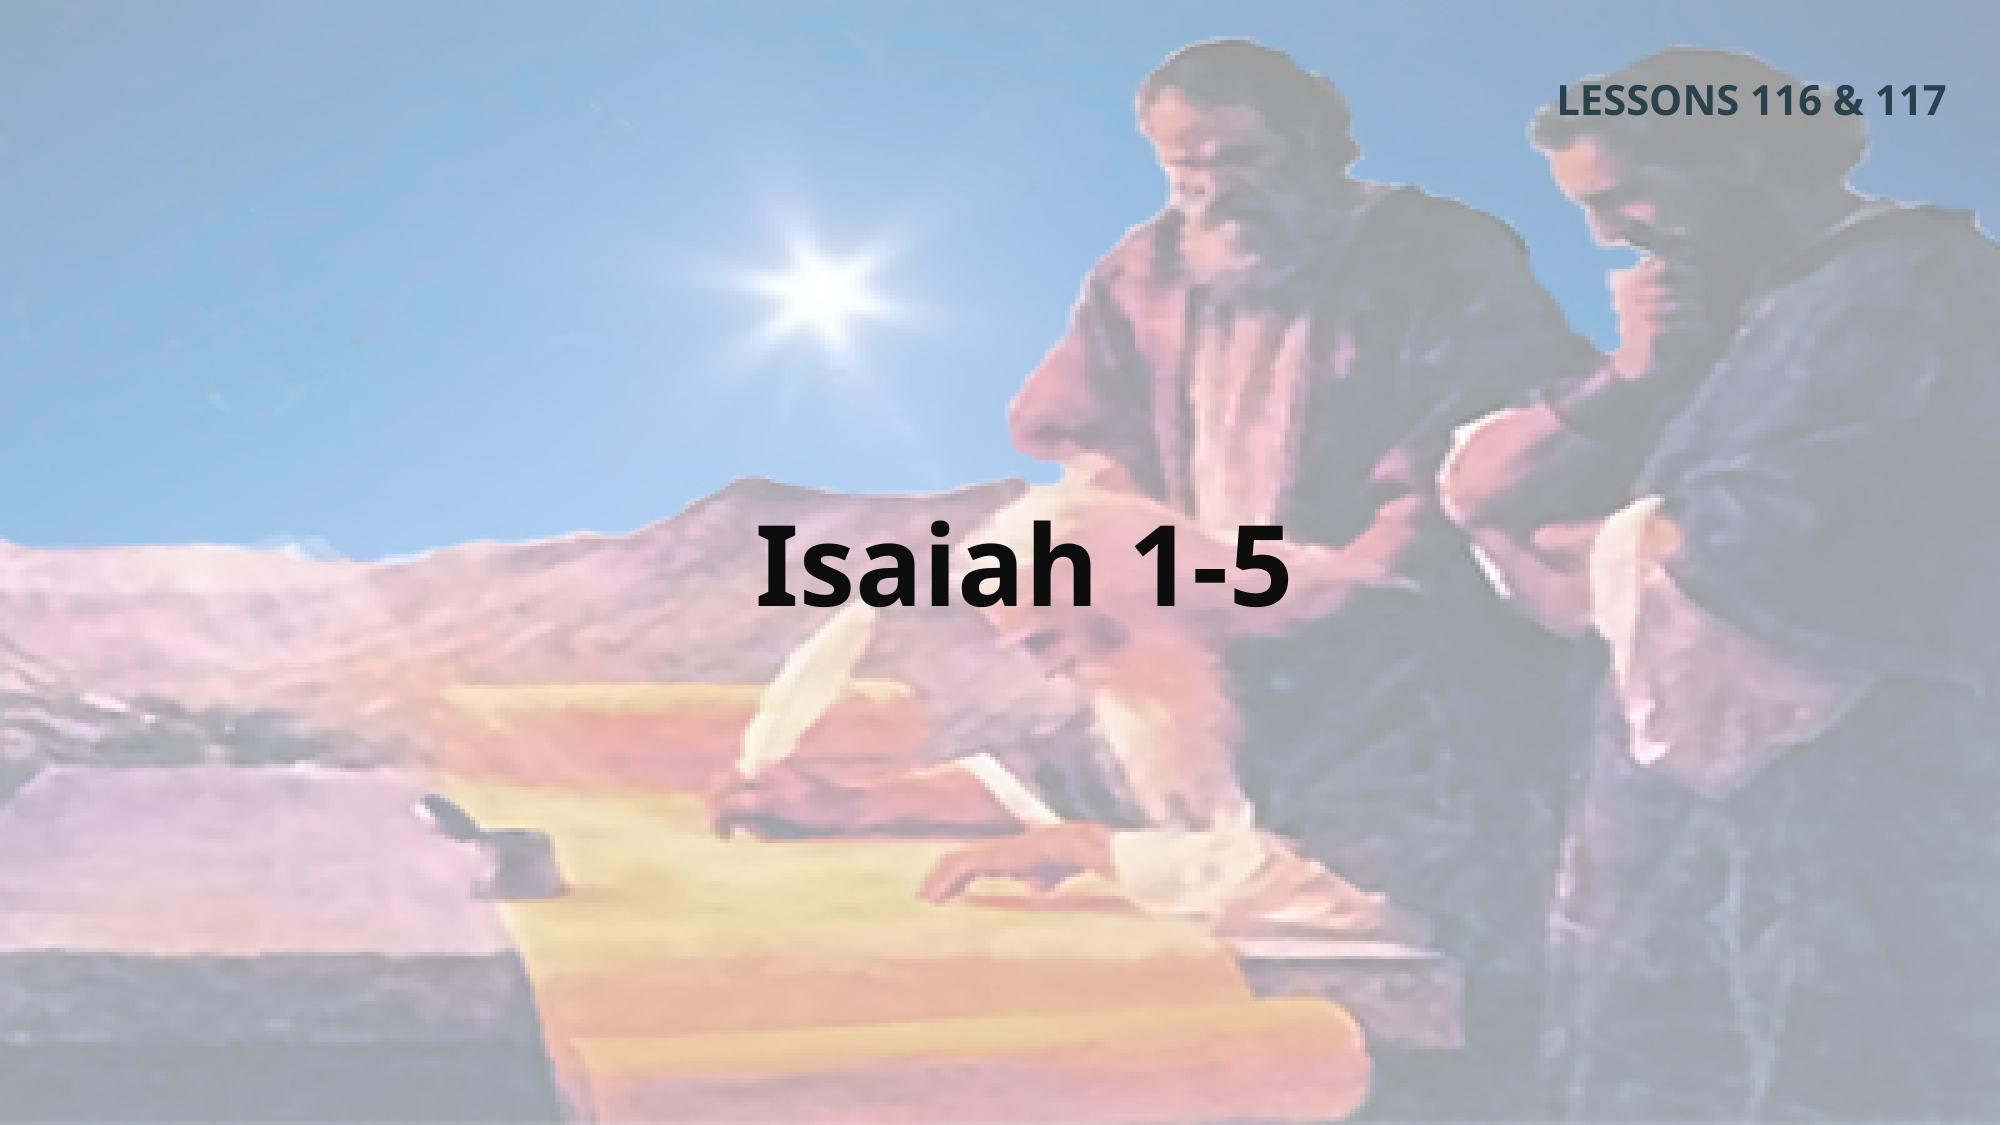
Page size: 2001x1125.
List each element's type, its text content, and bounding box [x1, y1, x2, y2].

text_box Isaiah 1-5 [740, 486, 1309, 637]
text_box LESSONS 116 & 117 [1541, 66, 2000, 190]
